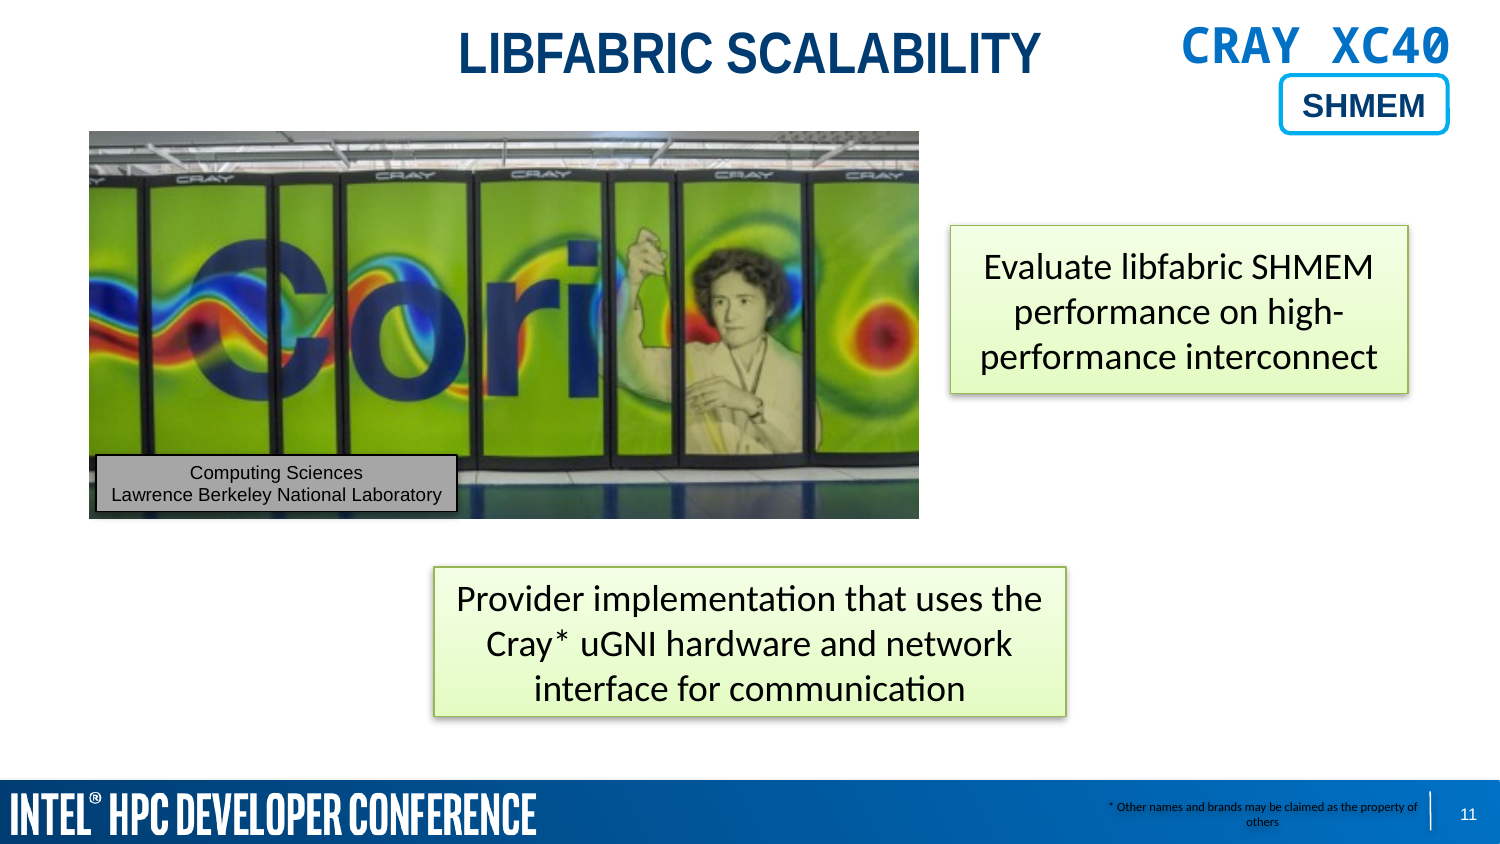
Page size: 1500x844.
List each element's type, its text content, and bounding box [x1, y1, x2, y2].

title LIBFABRIC SCALABILITY [75, 14, 1280, 89]
picture [89, 130, 919, 520]
text_box SHMEM [1278, 78, 1450, 136]
slide_number 11 [1127, 791, 1478, 837]
text_box * Other names and brands may be claimed as the property of others [1075, 803, 1450, 825]
text_box CRAY XC40 [1145, 8, 1487, 78]
text_box Evaluate libfabric SHMEM performance on high-performance interconnect [950, 225, 1408, 394]
picture [0, 784, 550, 844]
text_box Provider implementation that uses the Cray* uGNI hardware and network interface for communication [433, 566, 1067, 717]
